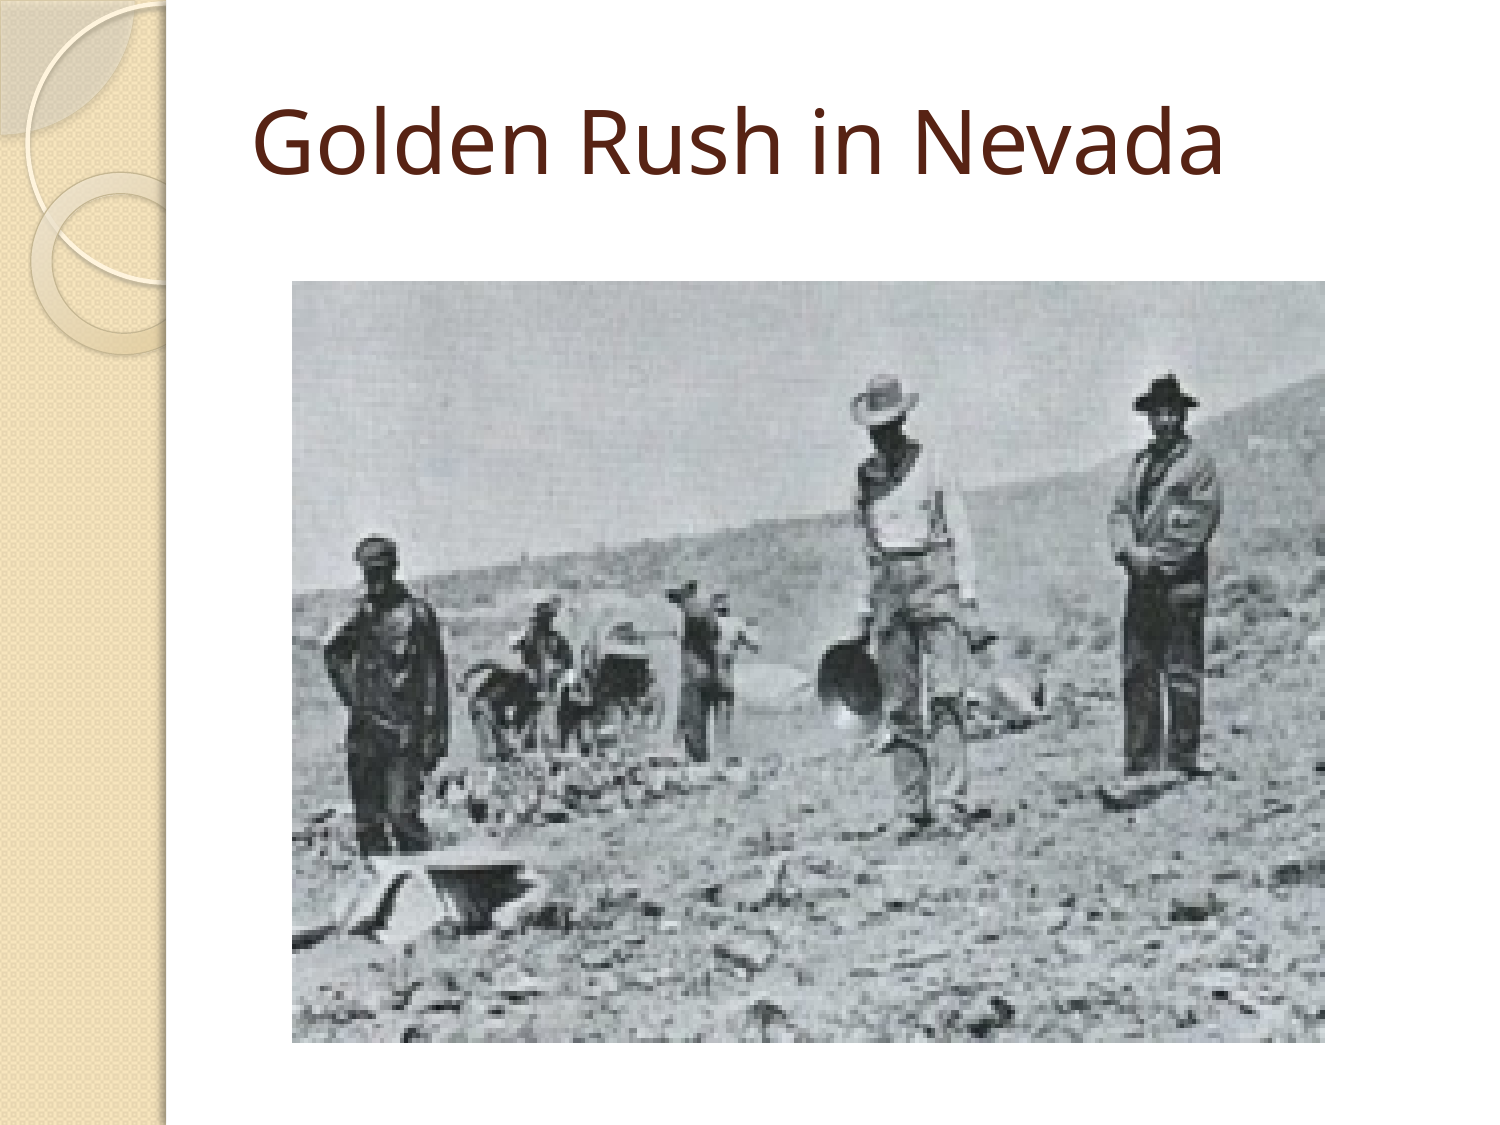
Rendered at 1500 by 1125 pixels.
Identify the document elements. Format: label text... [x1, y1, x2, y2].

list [292, 280, 1325, 1044]
title Golden Rush in Nevada [235, 45, 1466, 233]
